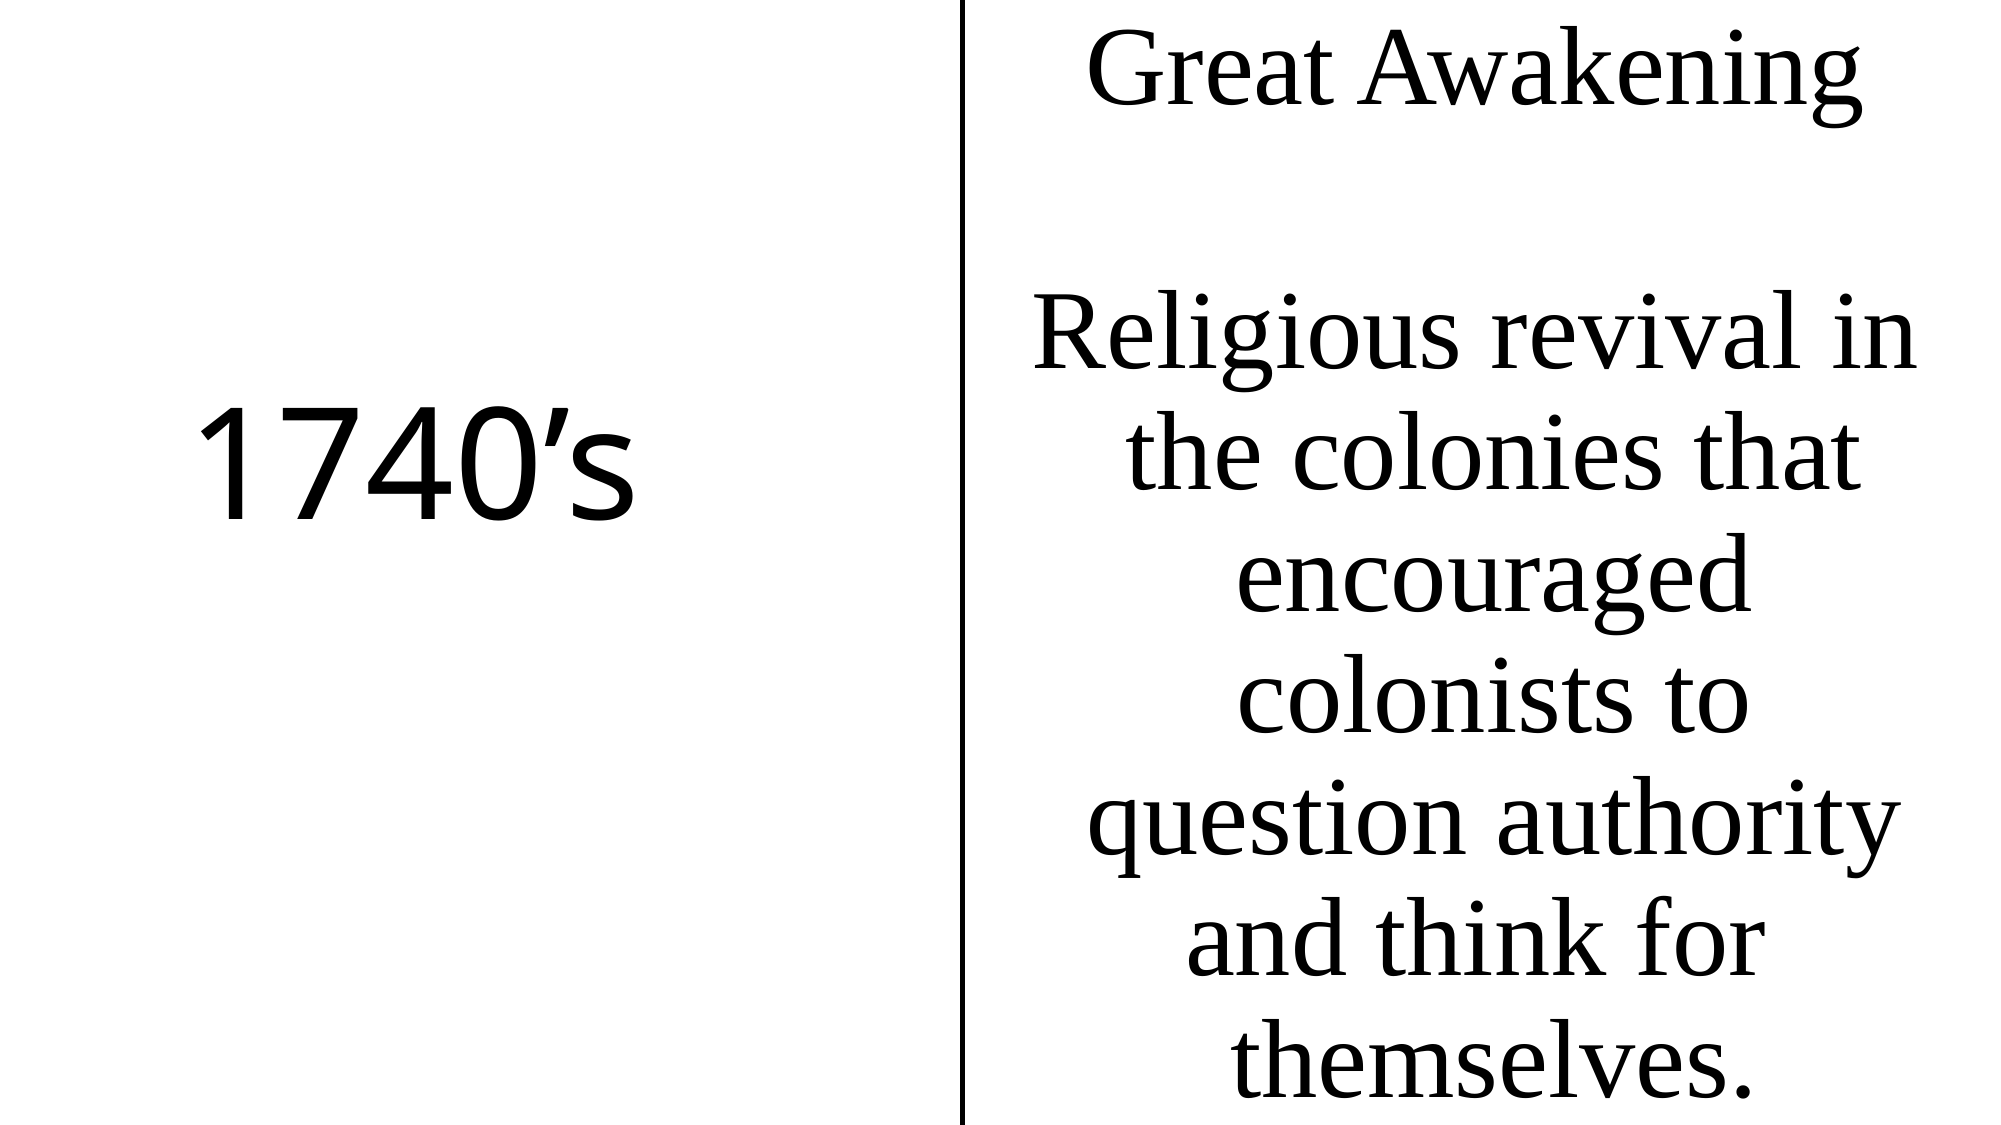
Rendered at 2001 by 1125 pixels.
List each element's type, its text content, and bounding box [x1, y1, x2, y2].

title 1740’s [172, 375, 888, 563]
list Great Awakening Religious revival in the colonies that encouraged colonists to question authority and think for themselves. [1012, 0, 1939, 1125]
